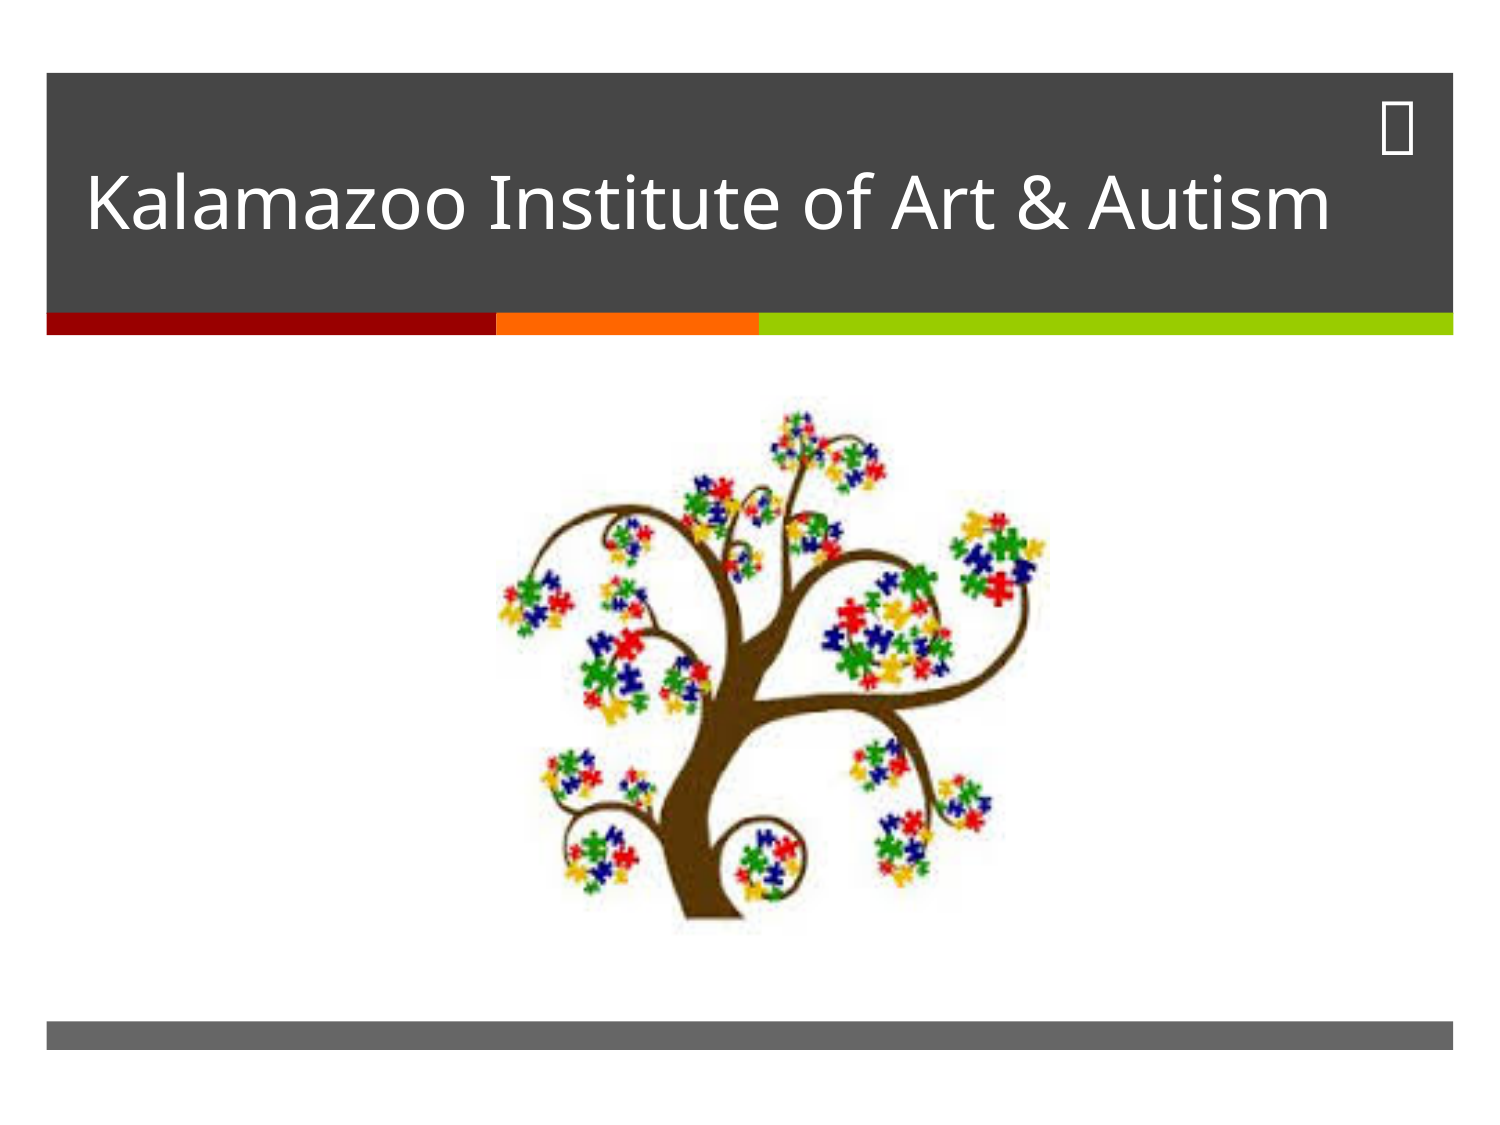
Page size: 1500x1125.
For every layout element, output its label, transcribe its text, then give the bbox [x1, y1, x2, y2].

title Kalamazoo Institute of Art & Autism [69, 73, 1351, 253]
picture [495, 373, 1051, 960]
